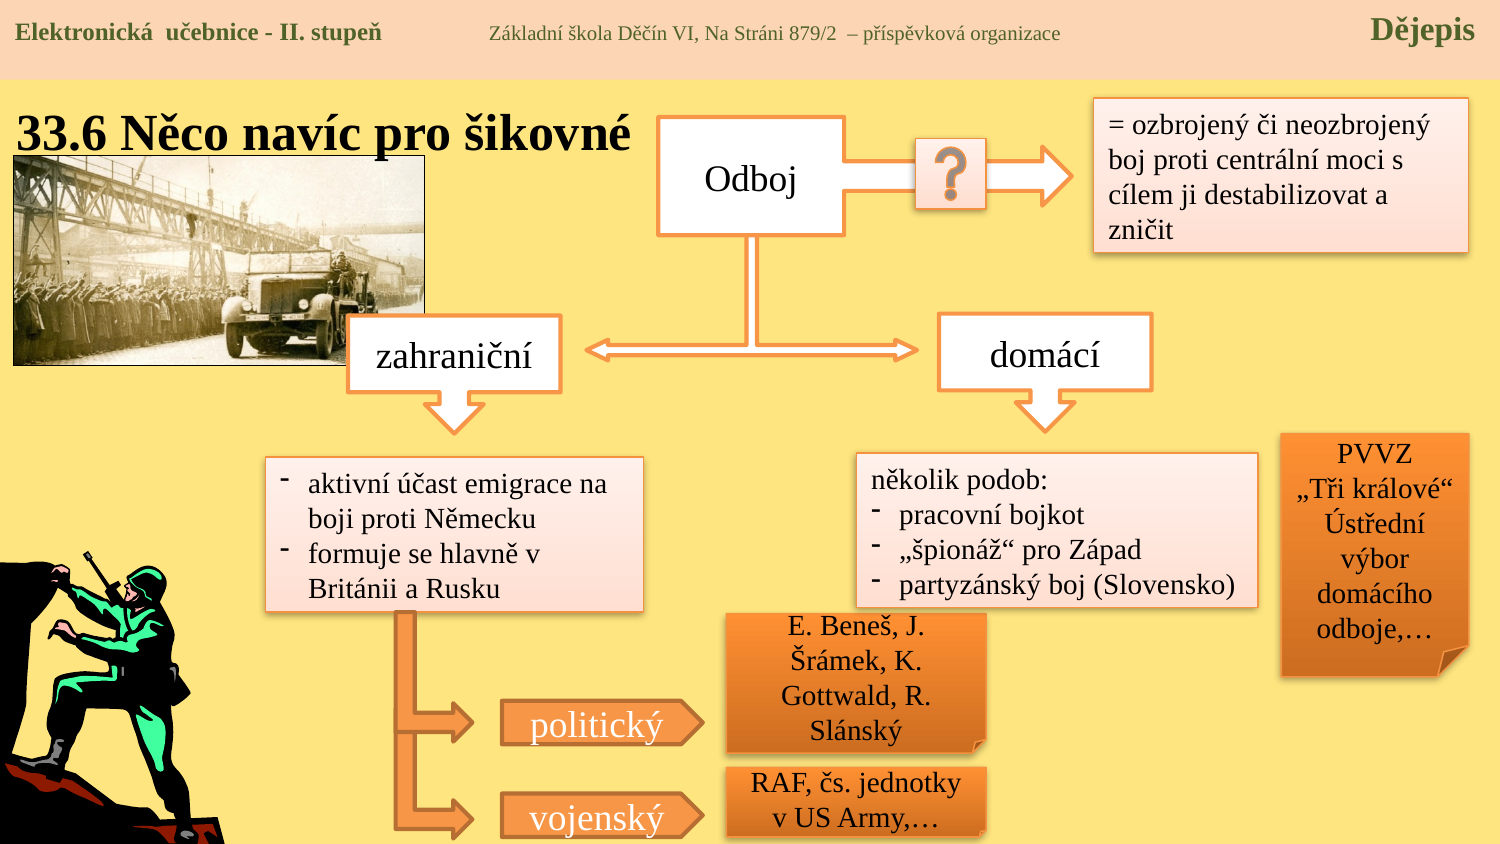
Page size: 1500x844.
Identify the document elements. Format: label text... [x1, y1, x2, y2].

text_box domácí [936, 311, 1154, 434]
text_box = ozbrojený či neozbrojený boj proti centrální moci s cílem ji destabilizovat a zničit [1093, 97, 1469, 253]
title 33.6 Něco navíc pro šikovné [1, 80, 705, 179]
text_box [393, 610, 475, 744]
picture [13, 155, 425, 367]
text_box aktivní účast emigrace na boji proti Německu formuje se hlavně v Británii a Rusku [265, 456, 644, 613]
text_box RAF, čs. jednotky v US Army,… [725, 766, 987, 838]
text_box Odboj [656, 114, 909, 238]
text_box [915, 138, 987, 210]
text_box Elektronická učebnice - II. stupeň Základní škola Děčín VI, Na Stráni 879/2 – příspěvková organizace Dějepis [0, 0, 1500, 80]
text_box Odboj [991, 144, 1074, 208]
text_box politický [499, 698, 705, 747]
text_box vojenský [499, 791, 705, 840]
text_box [393, 734, 475, 841]
picture [0, 550, 227, 844]
text_box několik podob: pracovní bojkot „špionáž“ pro Západ partyzánský boj (Slovensko) [856, 452, 1259, 608]
text_box E. Beneš, J. Šrámek, K. Gottwald, R. Slánský [725, 612, 987, 754]
text_box PVVZ „Tři králové“ Ústřední výbor domácího odboje,… [1280, 432, 1470, 678]
text_box zahraniční [345, 313, 563, 436]
text_box [584, 238, 920, 363]
